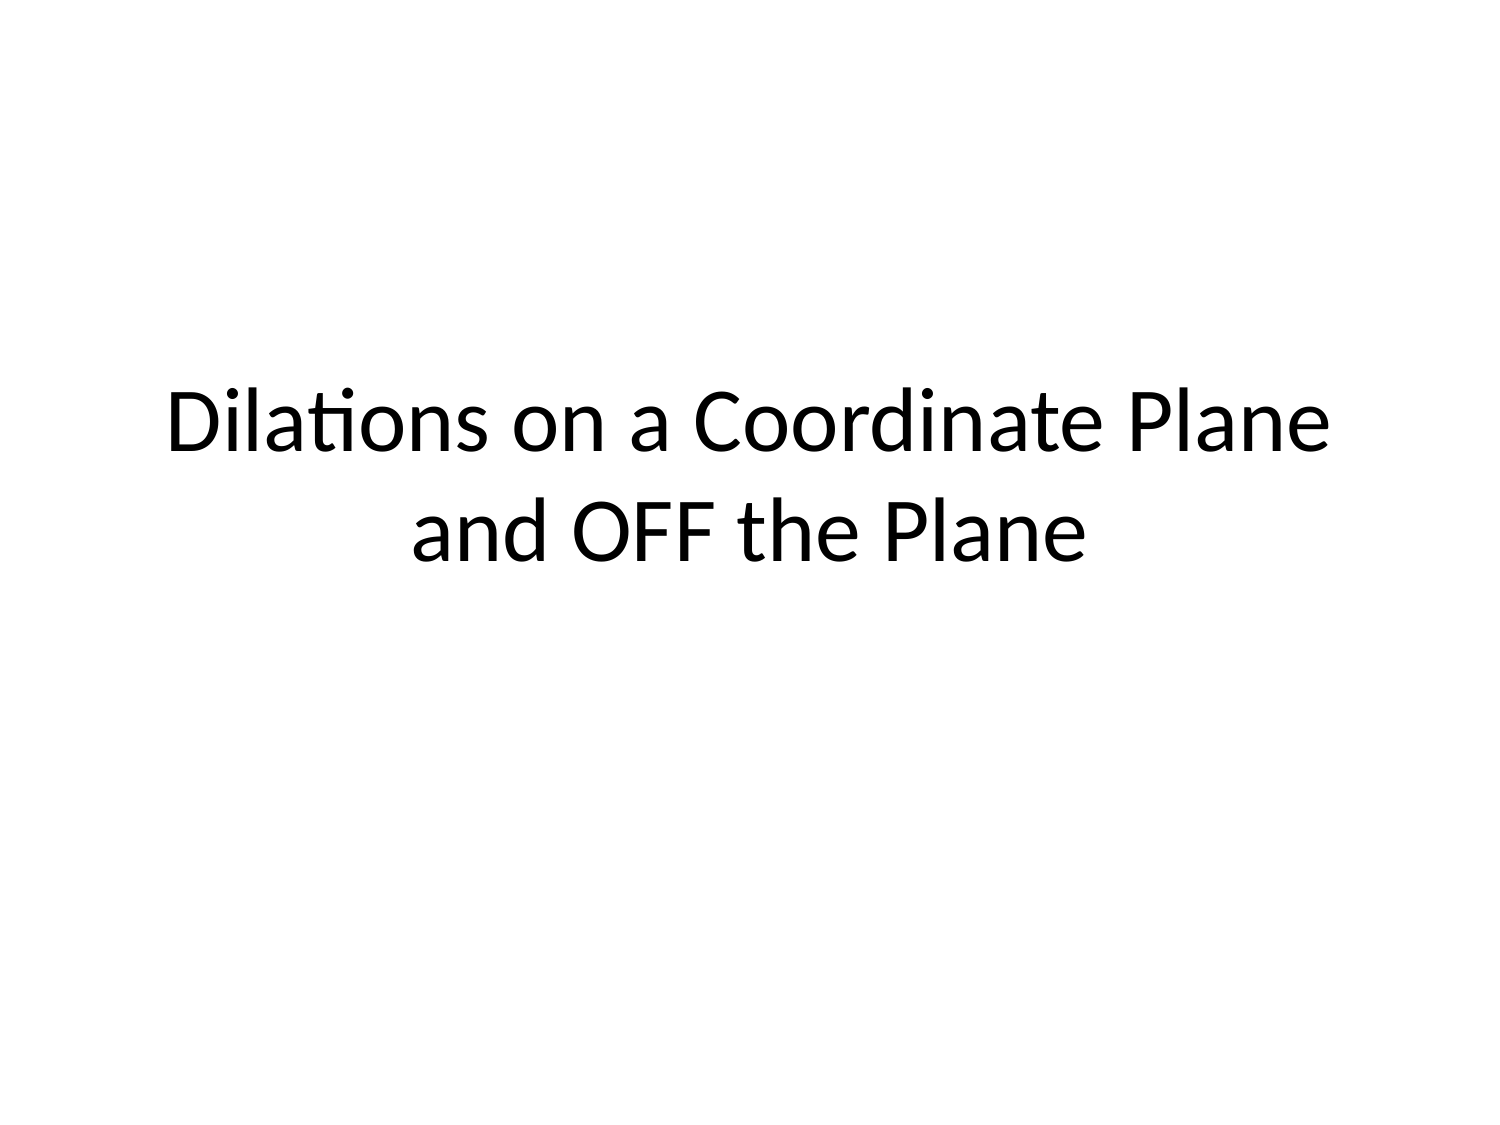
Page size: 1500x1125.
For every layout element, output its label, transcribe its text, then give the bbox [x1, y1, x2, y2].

title Dilations on a Coordinate Plane and OFF the Plane [112, 349, 1388, 591]
